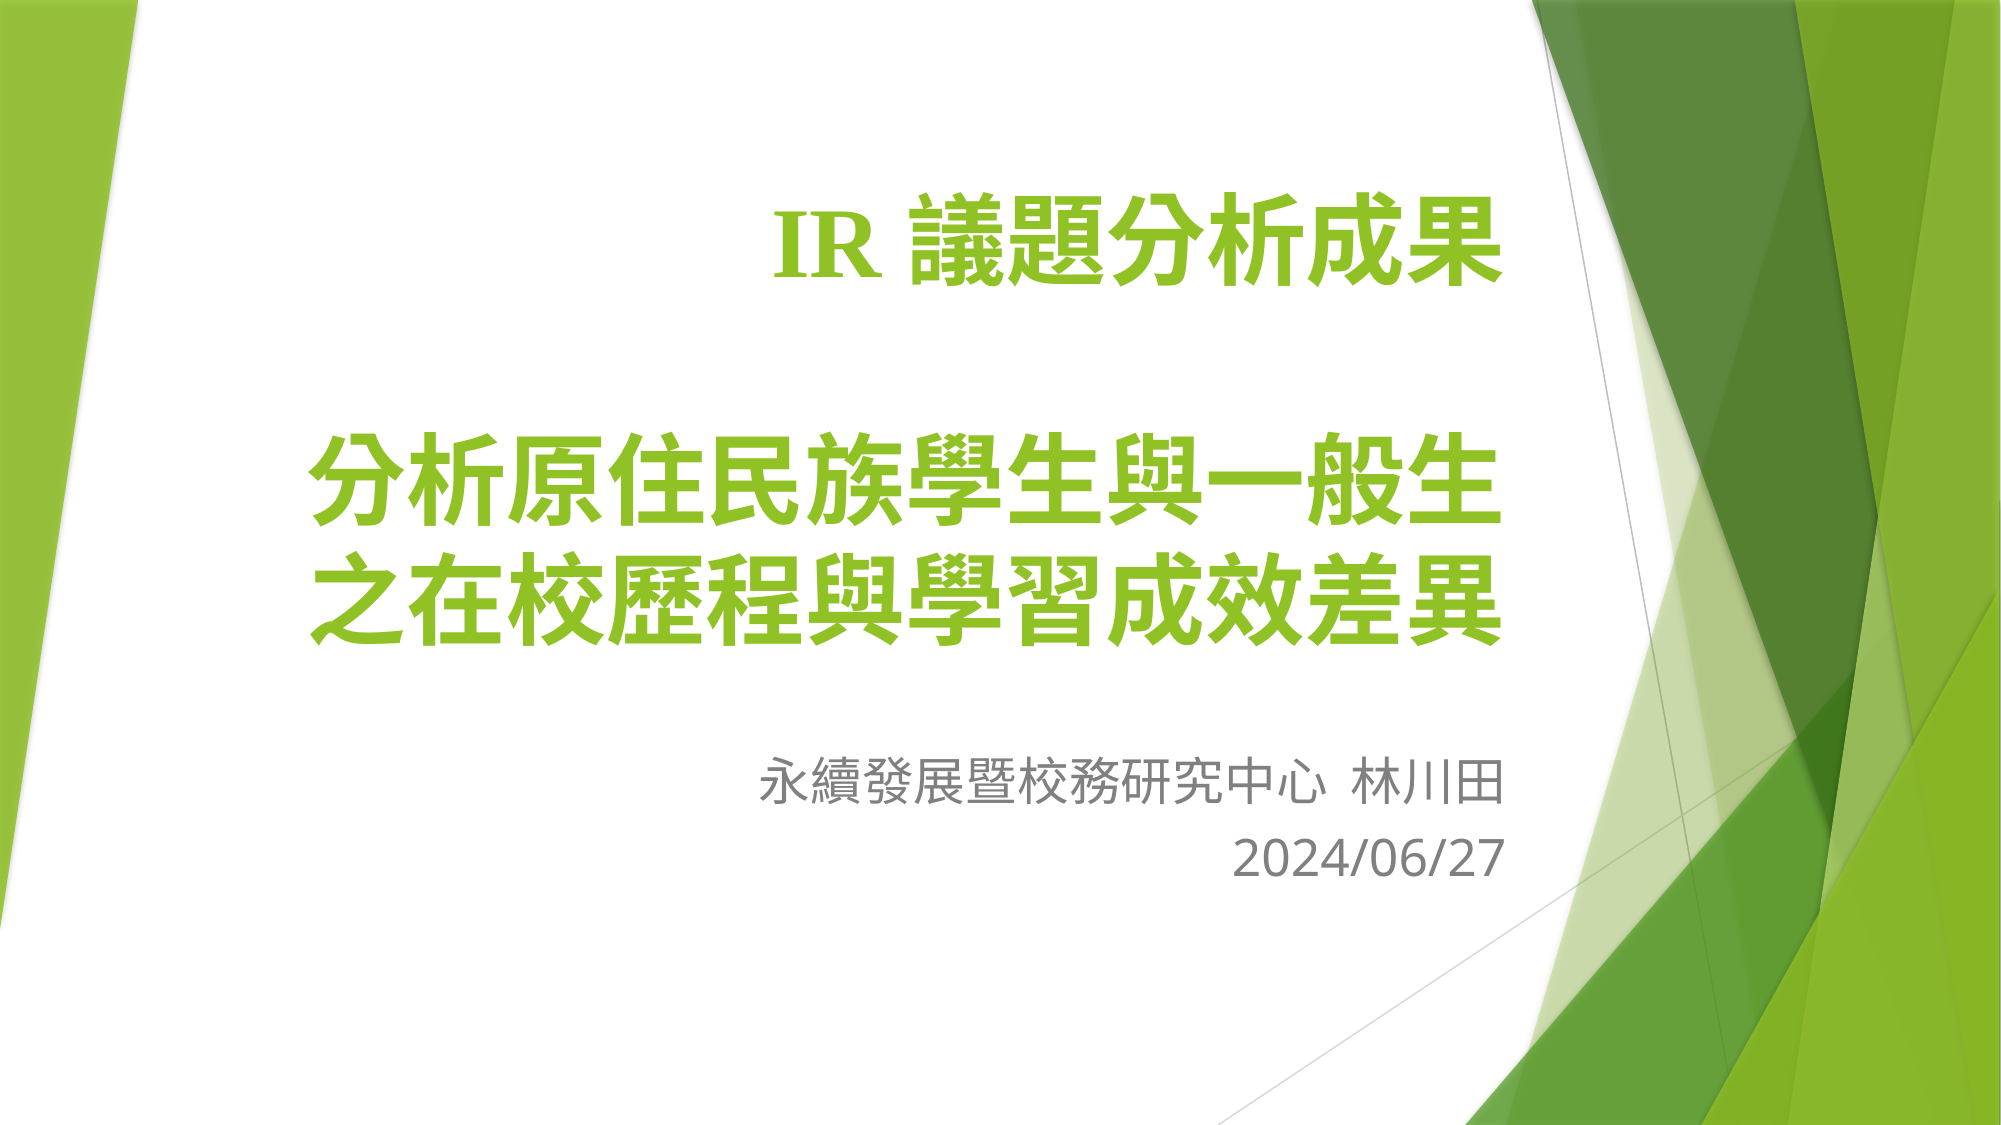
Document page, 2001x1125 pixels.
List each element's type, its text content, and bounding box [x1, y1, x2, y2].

subtitle 永續發展暨校務研究中心 林川田 2024/06/27 [247, 664, 1522, 897]
title IR議題分析成果 分析原住民族學生與一般生之在校歷程與學習成效差異 [247, 156, 1522, 664]
